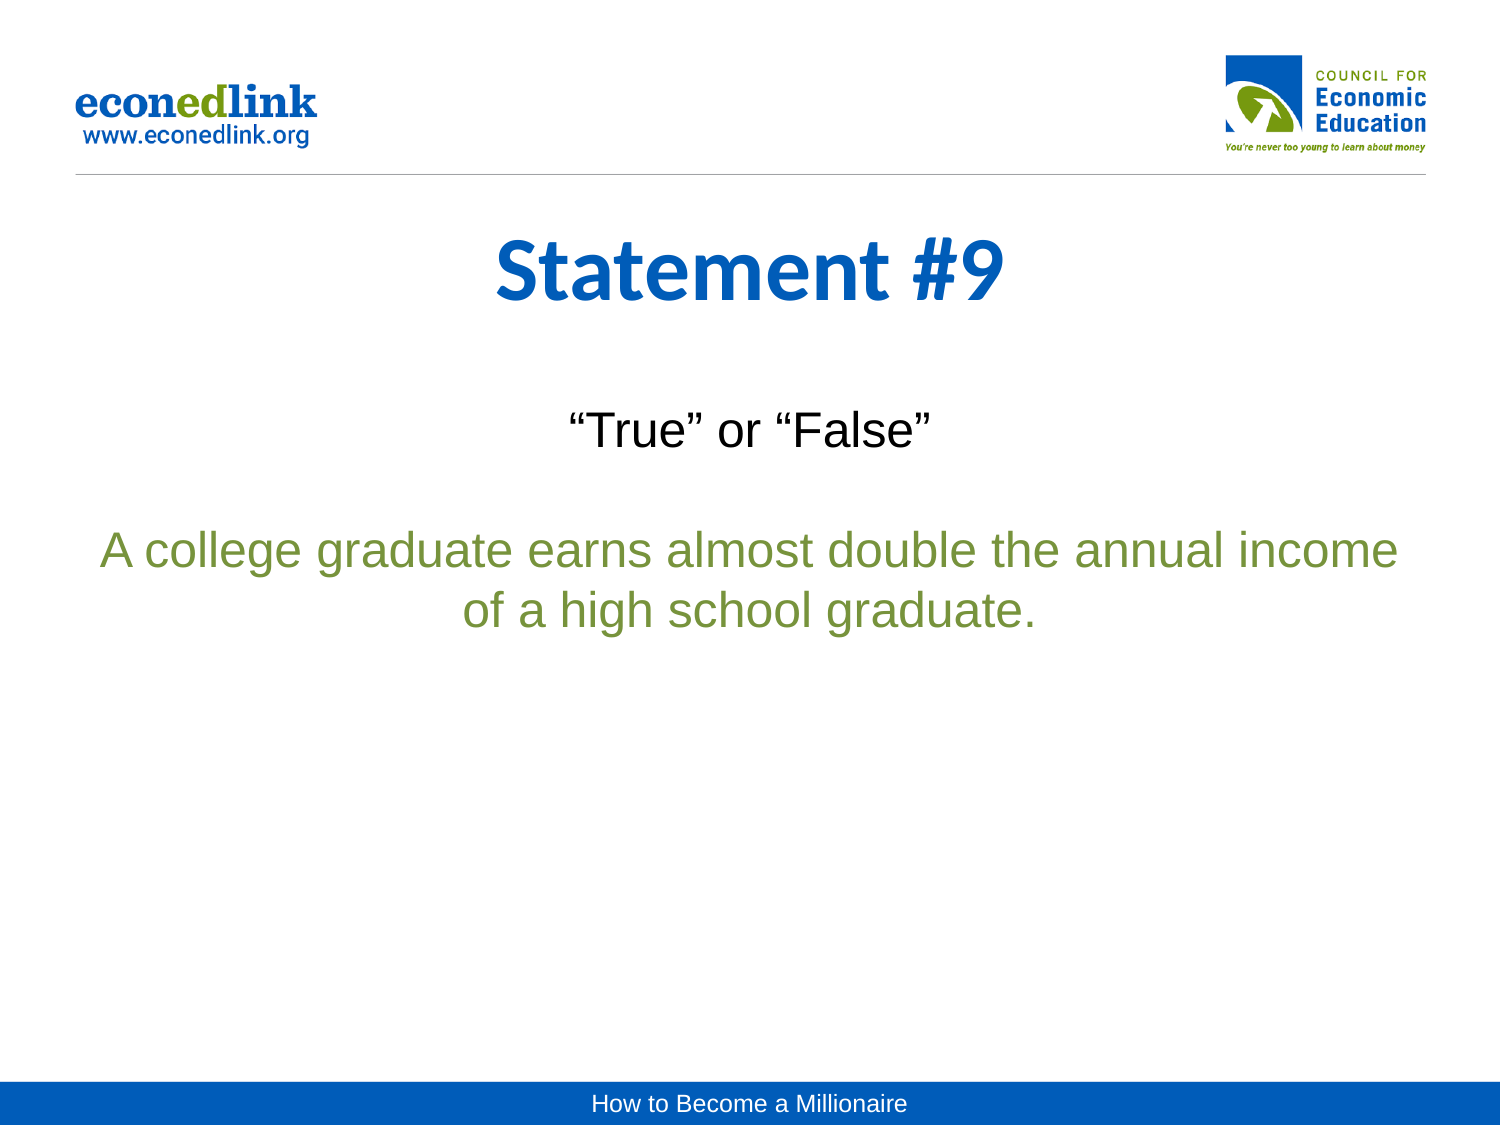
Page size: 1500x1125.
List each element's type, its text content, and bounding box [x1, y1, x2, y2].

picture [0, 0, 1500, 1125]
title Statement #9 [75, 175, 1425, 363]
list “True” or “False” A college graduate earns almost double the annual income of a high school graduate. [75, 389, 1425, 1075]
